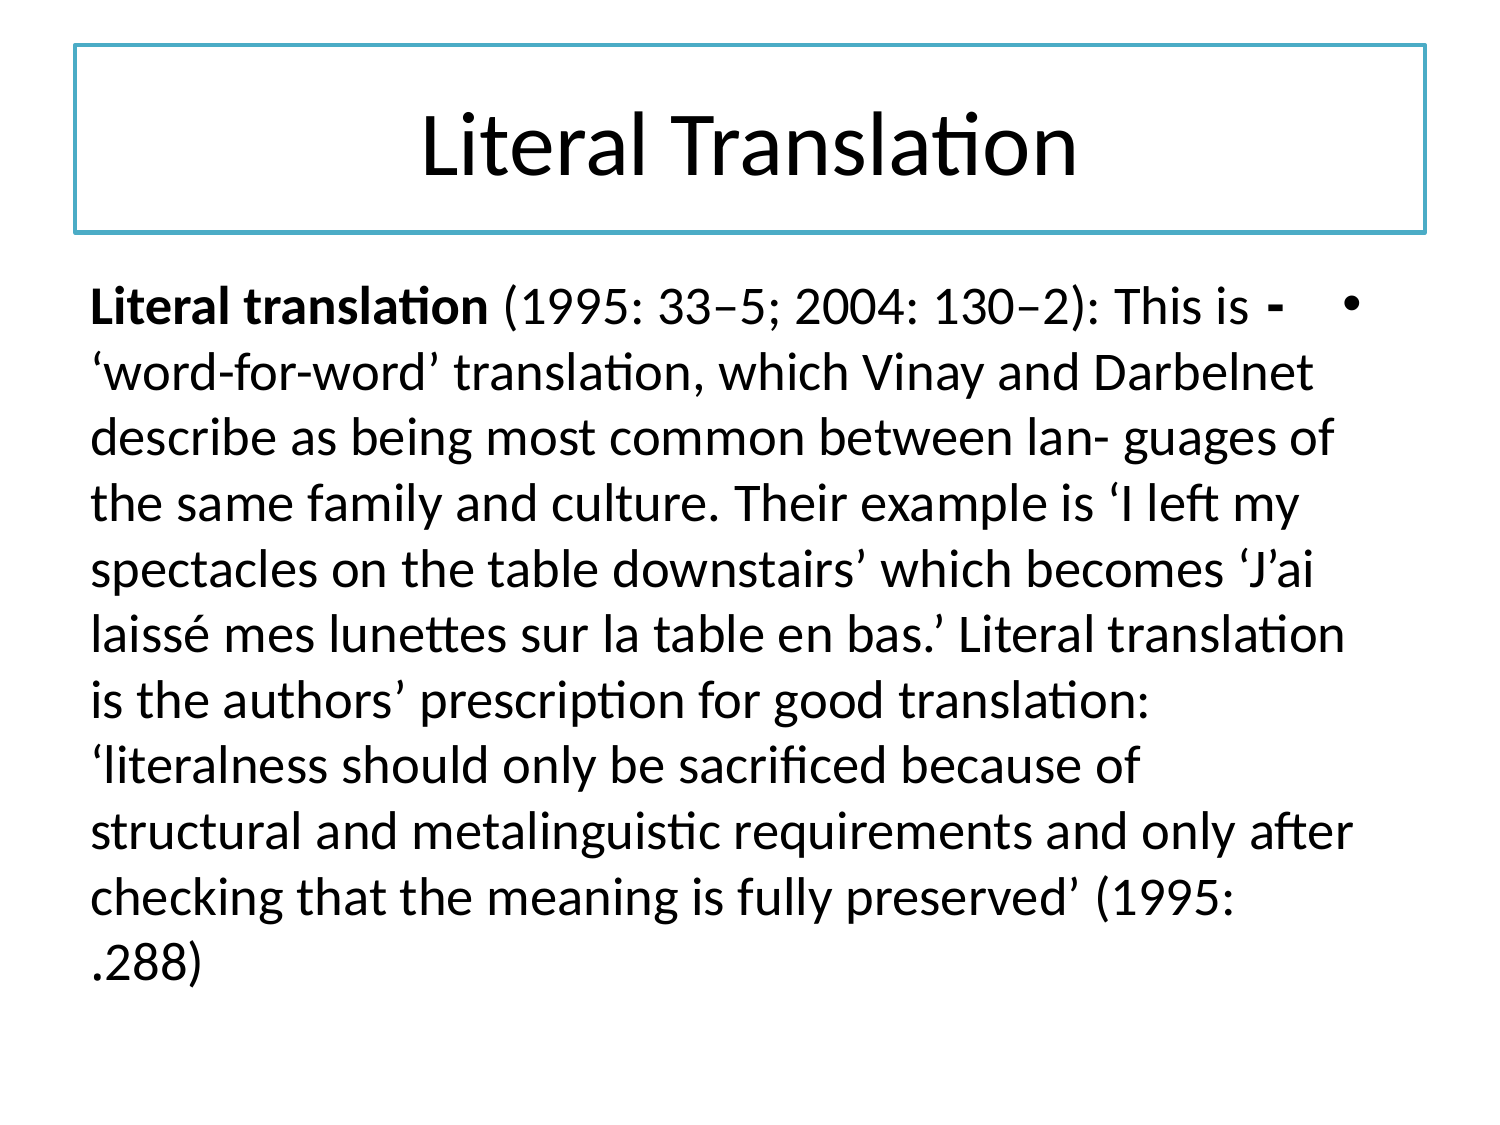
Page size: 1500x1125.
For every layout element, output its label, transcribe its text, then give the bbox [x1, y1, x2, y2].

list - Literal translation (1995: 33–5; 2004: 130–2): This is ‘word-for-word’ translation, which Vinay and Darbelnet describe as being most common between lan- guages of the same family and culture. Their example is ‘I left my spectacles on the table downstairs’ which becomes ‘J’ai laissé mes lunettes sur la table en bas.’ Literal translation is the authors’ prescription for good translation: ‘literalness should only be sacrificed because of structural and metalinguistic requirements and only after checking that the meaning is fully preserved’ (1995: 288). [75, 262, 1425, 1005]
title Literal Translation [73, 43, 1427, 235]
